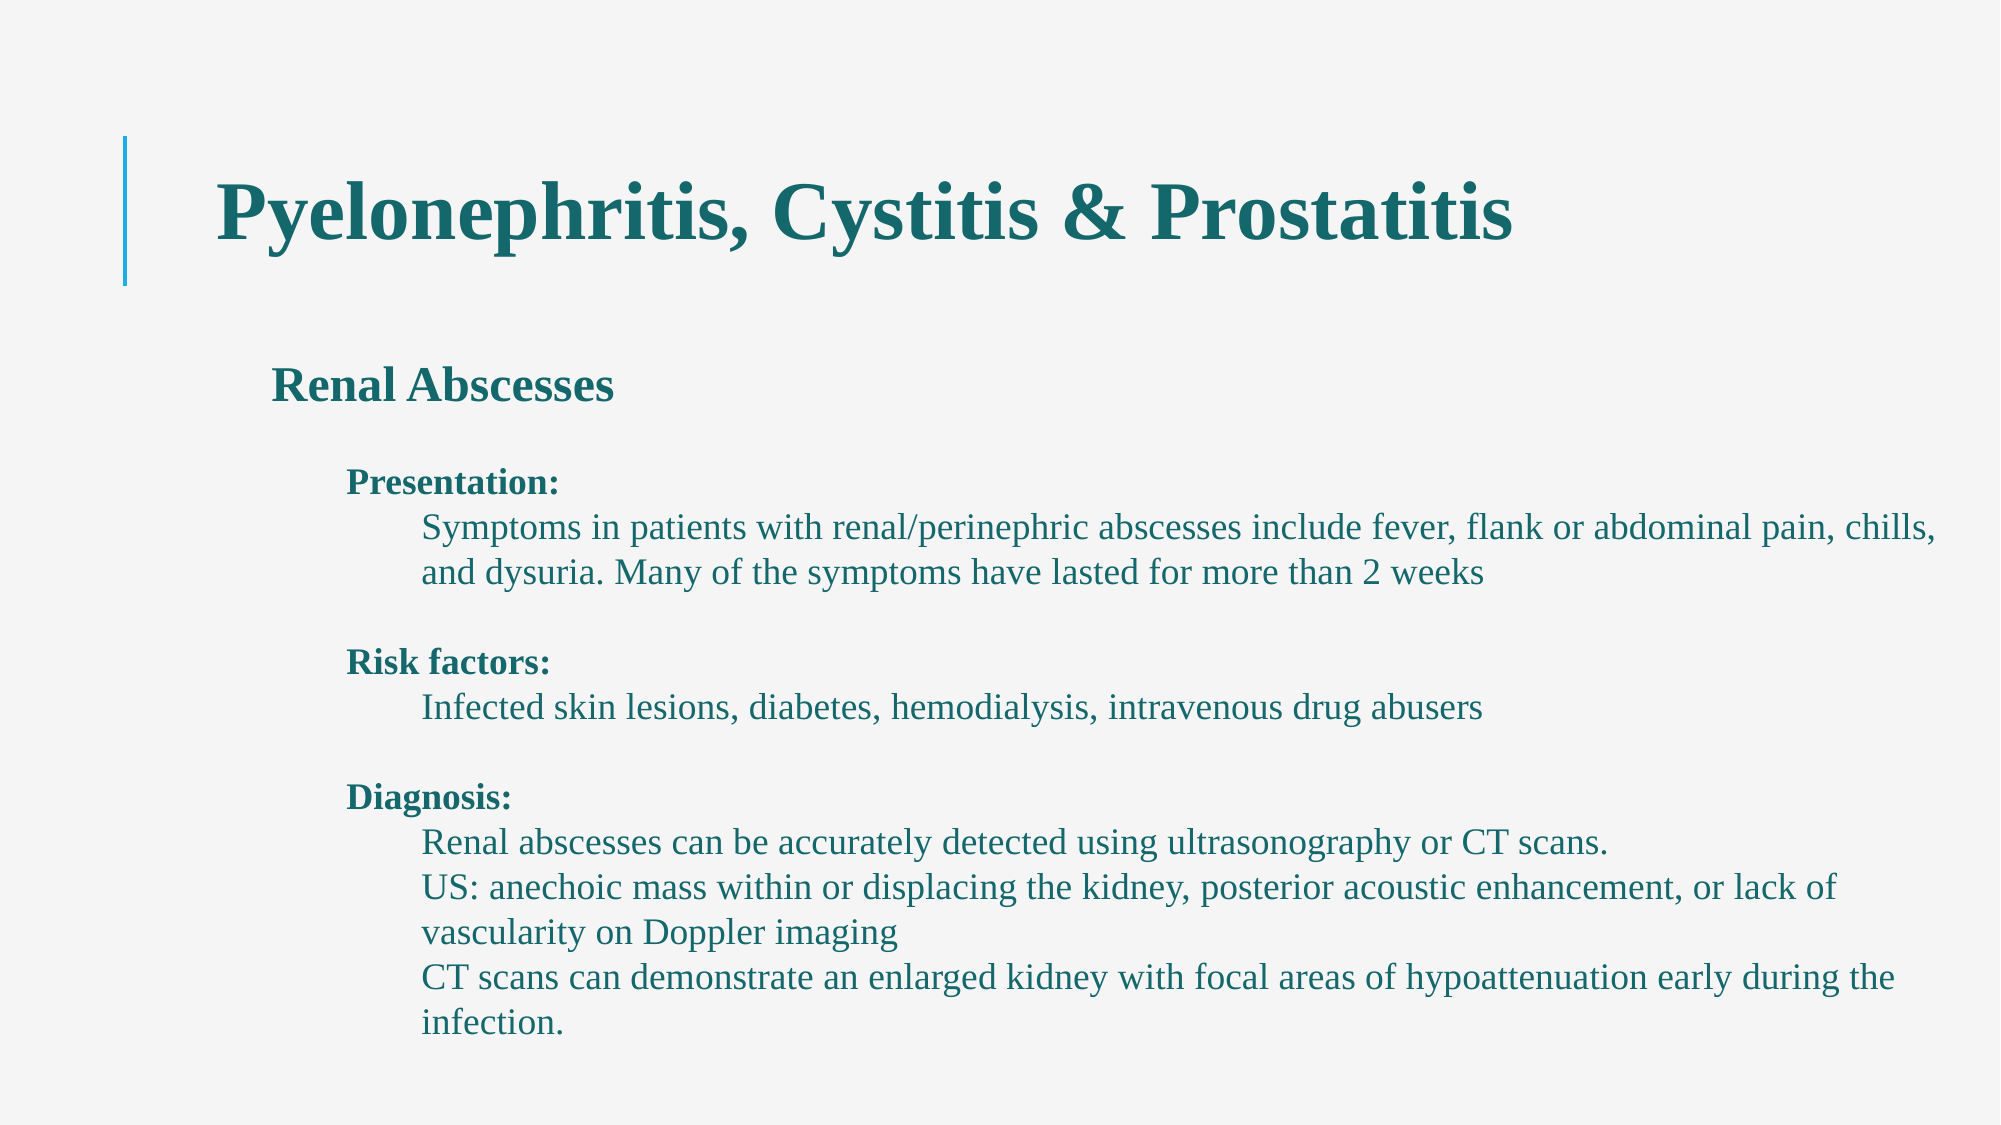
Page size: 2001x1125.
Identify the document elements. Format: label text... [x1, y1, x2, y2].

text_box Pyelonephritis, Cystitis & Prostatitis [201, 148, 2000, 264]
text_box Renal Abscesses Presentation: Symptoms in patients with renal/perinephric abscesses include fever, flank or abdominal pain, chills, and dysuria. Many of the symptoms have lasted for more than 2 weeks Risk factors: Infected skin lesions, diabetes, hemodialysis, intravenous drug abusers Diagnosis: Renal abscesses can be accurately detected using ultrasonography or CT scans. US: anechoic mass within or displacing the kidney, posterior acoustic enhancement, or lack of vascularity on Doppler imaging CT scans can demonstrate an enlarged kidney with focal areas of hypoattenuation early during the infection. [256, 344, 1980, 1050]
